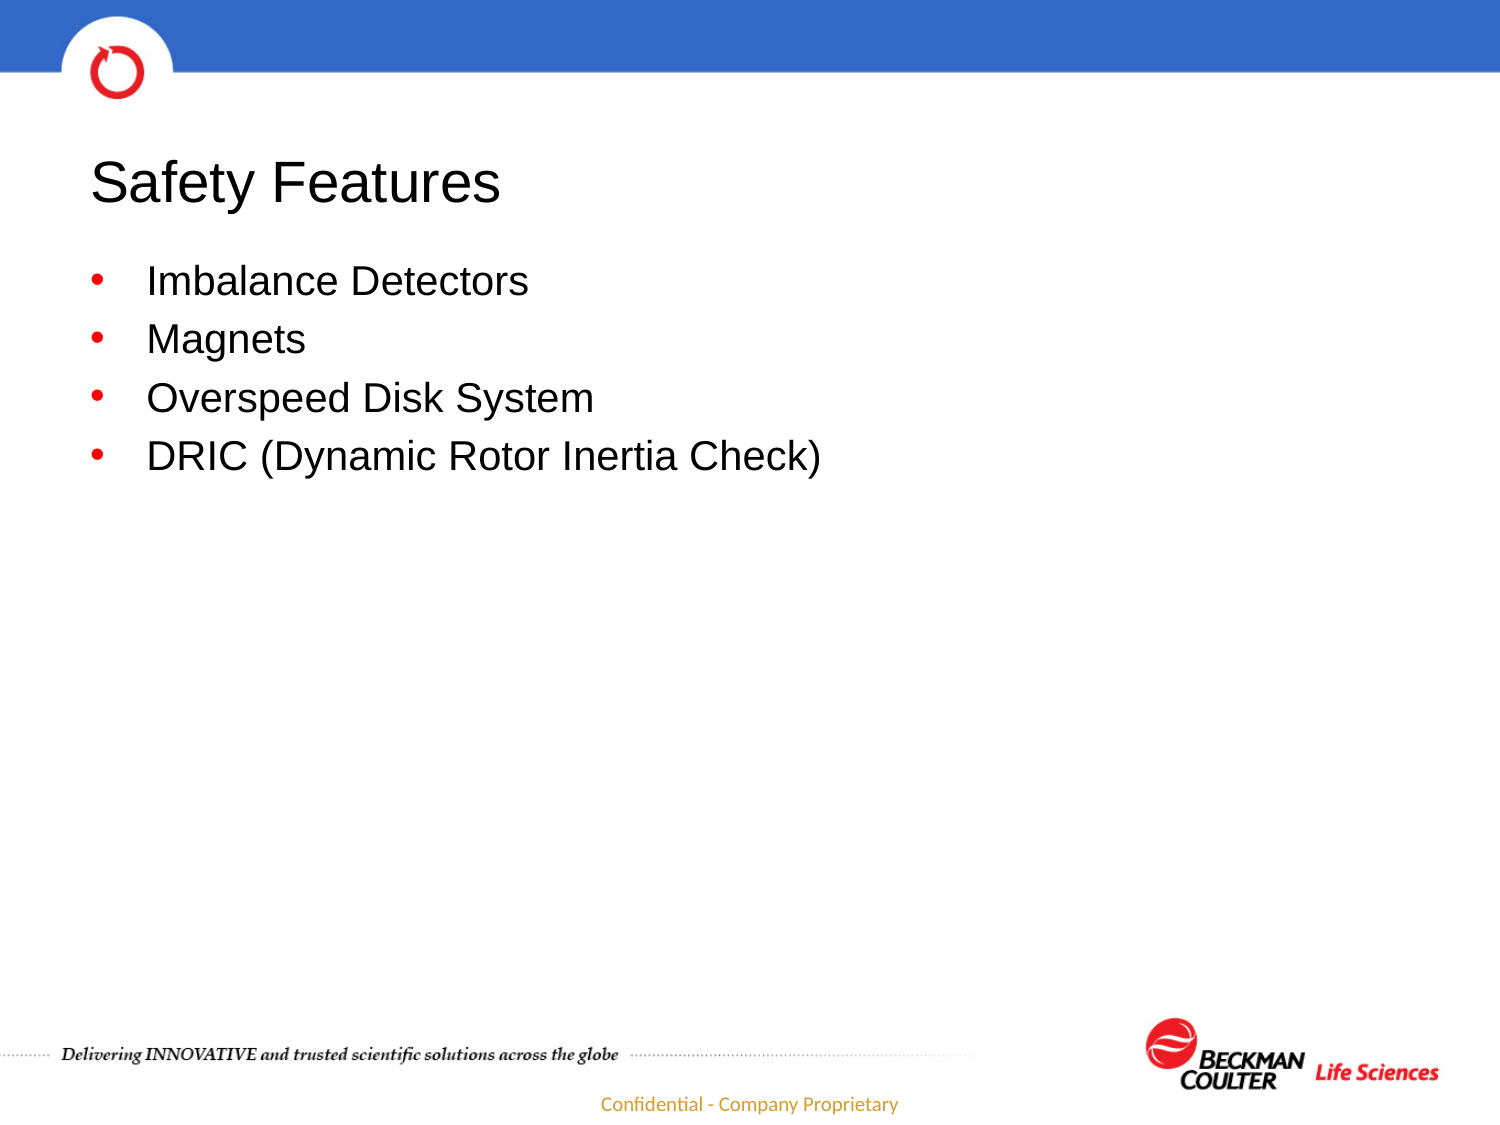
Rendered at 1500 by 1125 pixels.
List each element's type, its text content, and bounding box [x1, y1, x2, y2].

picture [0, 0, 1500, 1125]
list Imbalance Detectors Magnets Overspeed Disk System DRIC (Dynamic Rotor Inertia Check) [75, 246, 1425, 955]
title Safety Features [75, 125, 1425, 233]
